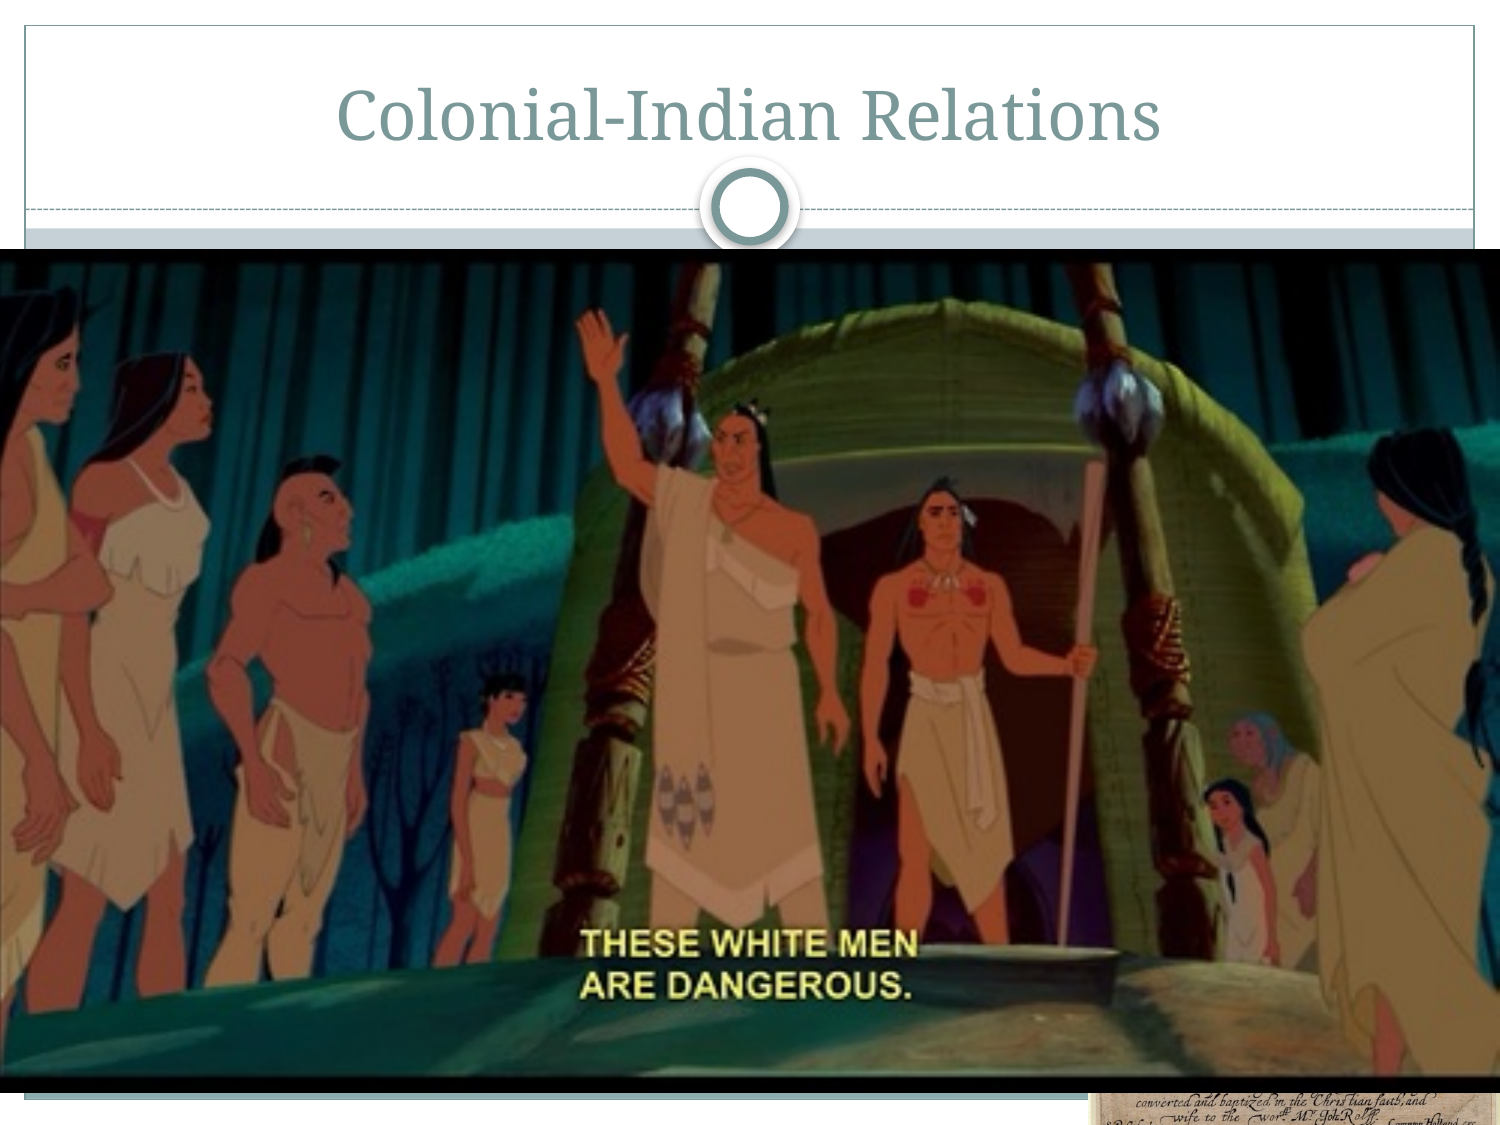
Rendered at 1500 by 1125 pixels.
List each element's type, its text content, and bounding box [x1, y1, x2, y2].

picture [0, 249, 1500, 1125]
title Colonial-Indian Relations [49, 37, 1450, 162]
